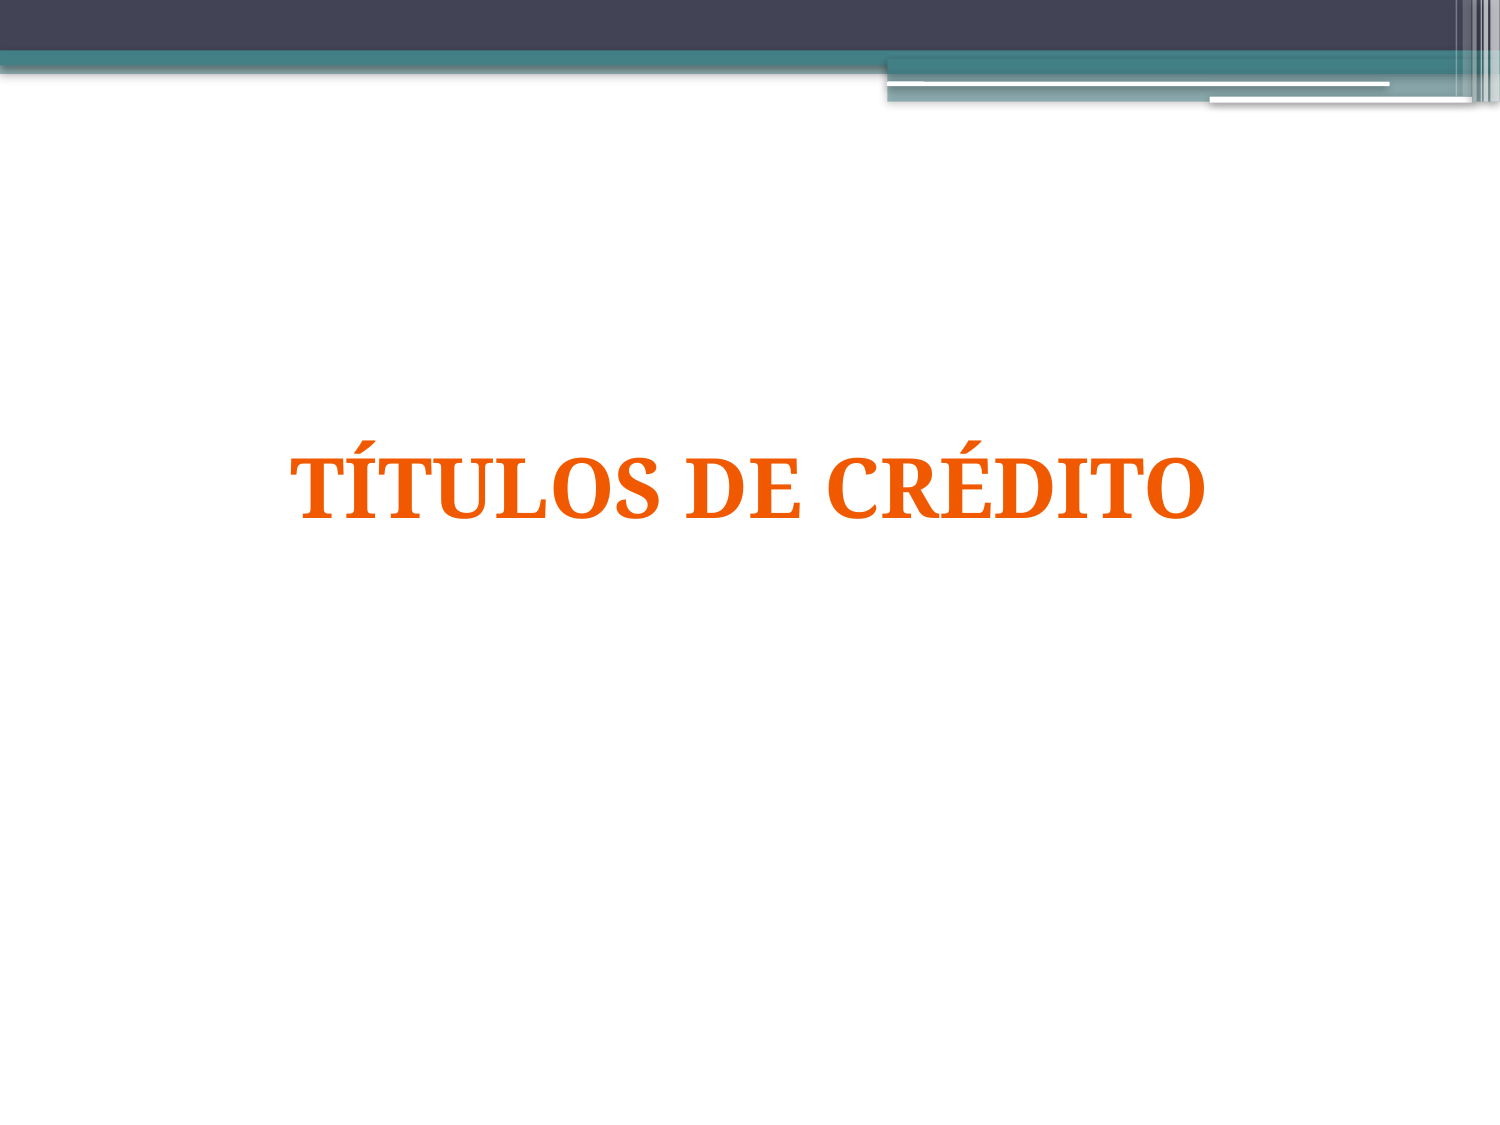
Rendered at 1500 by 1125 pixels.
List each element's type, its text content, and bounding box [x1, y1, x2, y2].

title TÍTULOS DE CRÉDITO [75, 326, 1425, 646]
